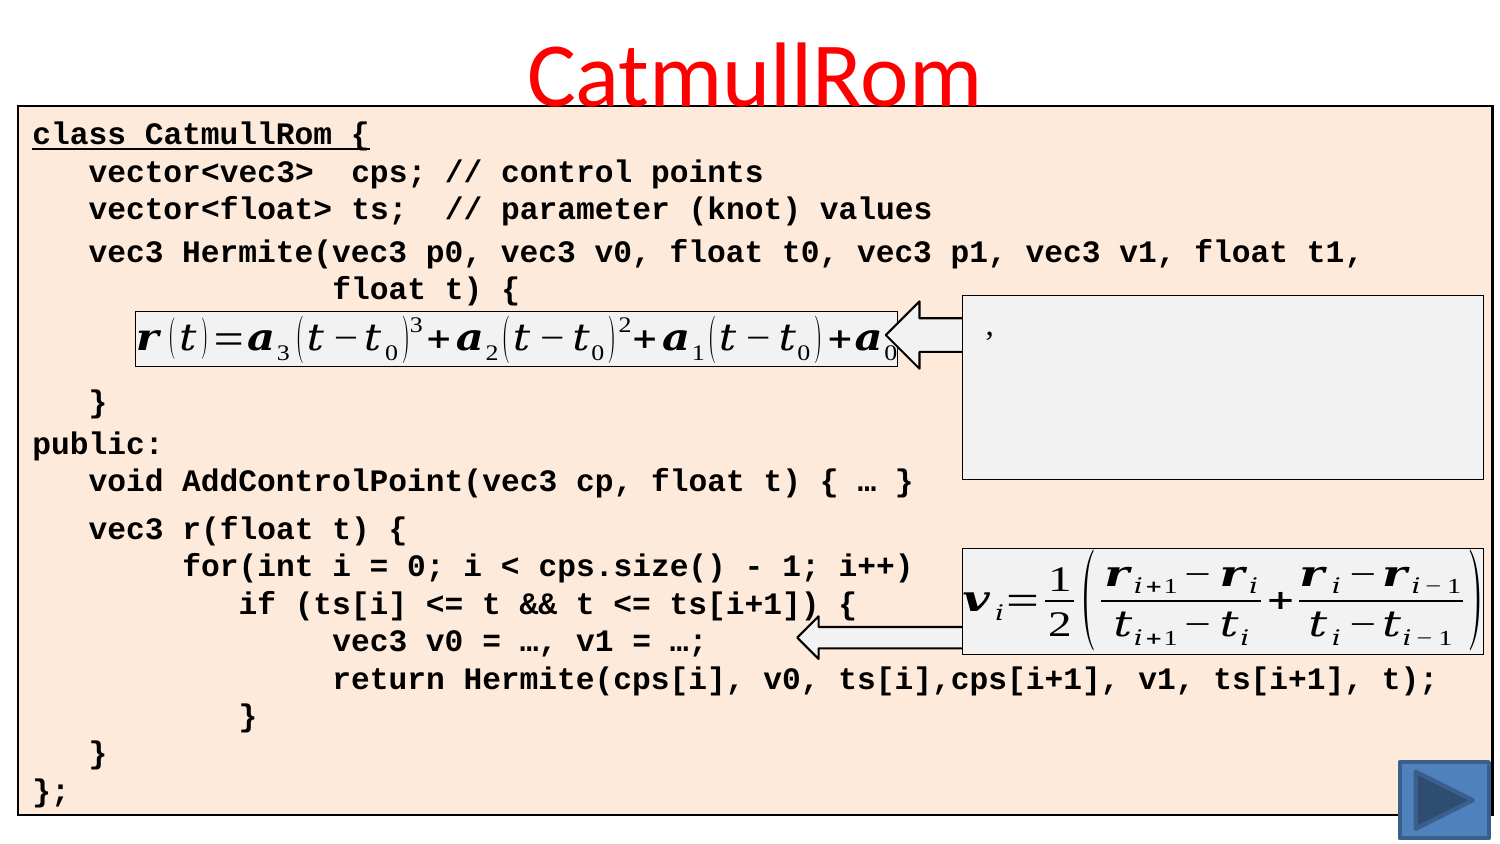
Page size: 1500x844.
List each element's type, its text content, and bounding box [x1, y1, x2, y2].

text_box [885, 301, 962, 369]
text_box class CatmullRom { vector<vec3> cps; // control points vector<float> ts; // parameter (knot) values vec3 Hermite(vec3 p0, vec3 v0, float t0, vec3 p1, vec3 v1, float t1, float t) { } public: void AddControlPoint(vec3 cp, float t) { … } vec3 r(float t) { for(int i = 0; i < cps.size() - 1; i++) if (ts[i] <= t && t <= ts[i+1]) { vec3 v0 = …, v1 = …; return Hermite(cps[i], v0, ts[i],cps[i+1], v1, ts[i+1], t); } } }; [17, 106, 1493, 815]
text_box [797, 616, 962, 659]
text_box [1398, 760, 1491, 840]
title CatmullRom [80, 0, 1431, 141]
